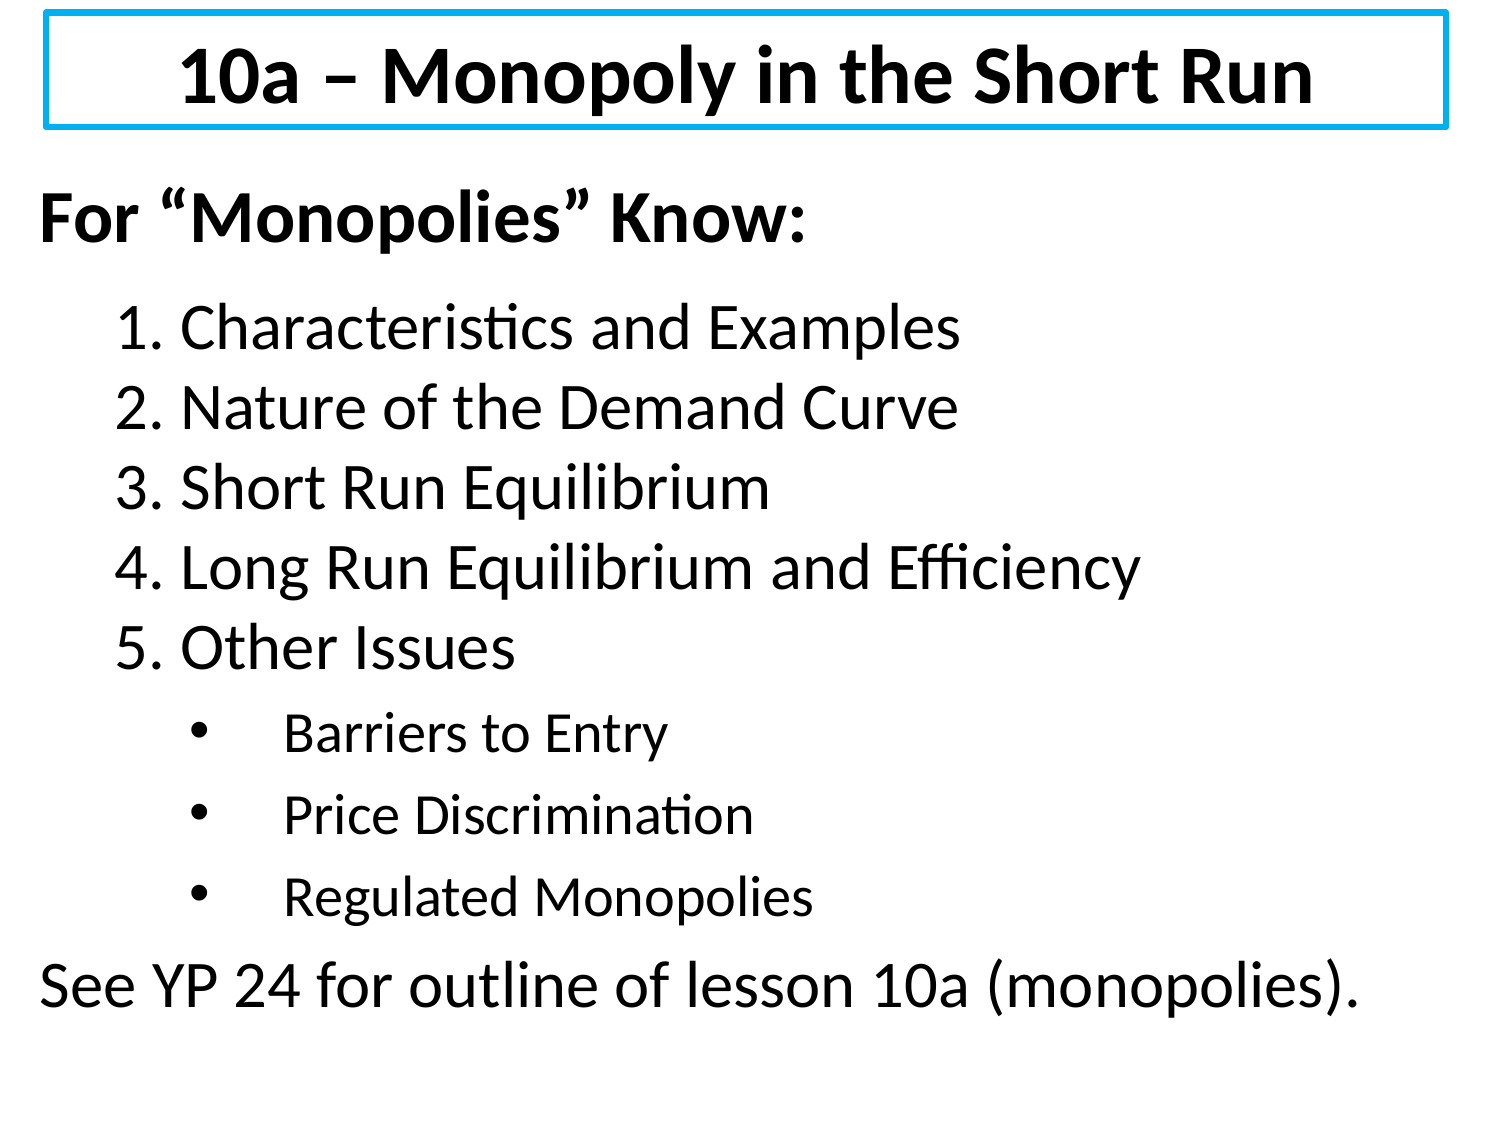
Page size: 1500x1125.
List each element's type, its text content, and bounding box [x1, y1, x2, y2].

title For “Monopolies” Know: [24, 162, 1300, 263]
text_box 10a – Monopoly in the Short Run [46, 12, 1446, 128]
subtitle 1. Characteristics and Examples 2. Nature of the Demand Curve 3. Short Run Equilibrium 4. Long Run Equilibrium and Efficiency 5. Other Issues Barriers to Entry Price Discrimination Regulated Monopolies See YP 24 for outline of lesson 10a (monopolies). [24, 275, 1488, 1063]
